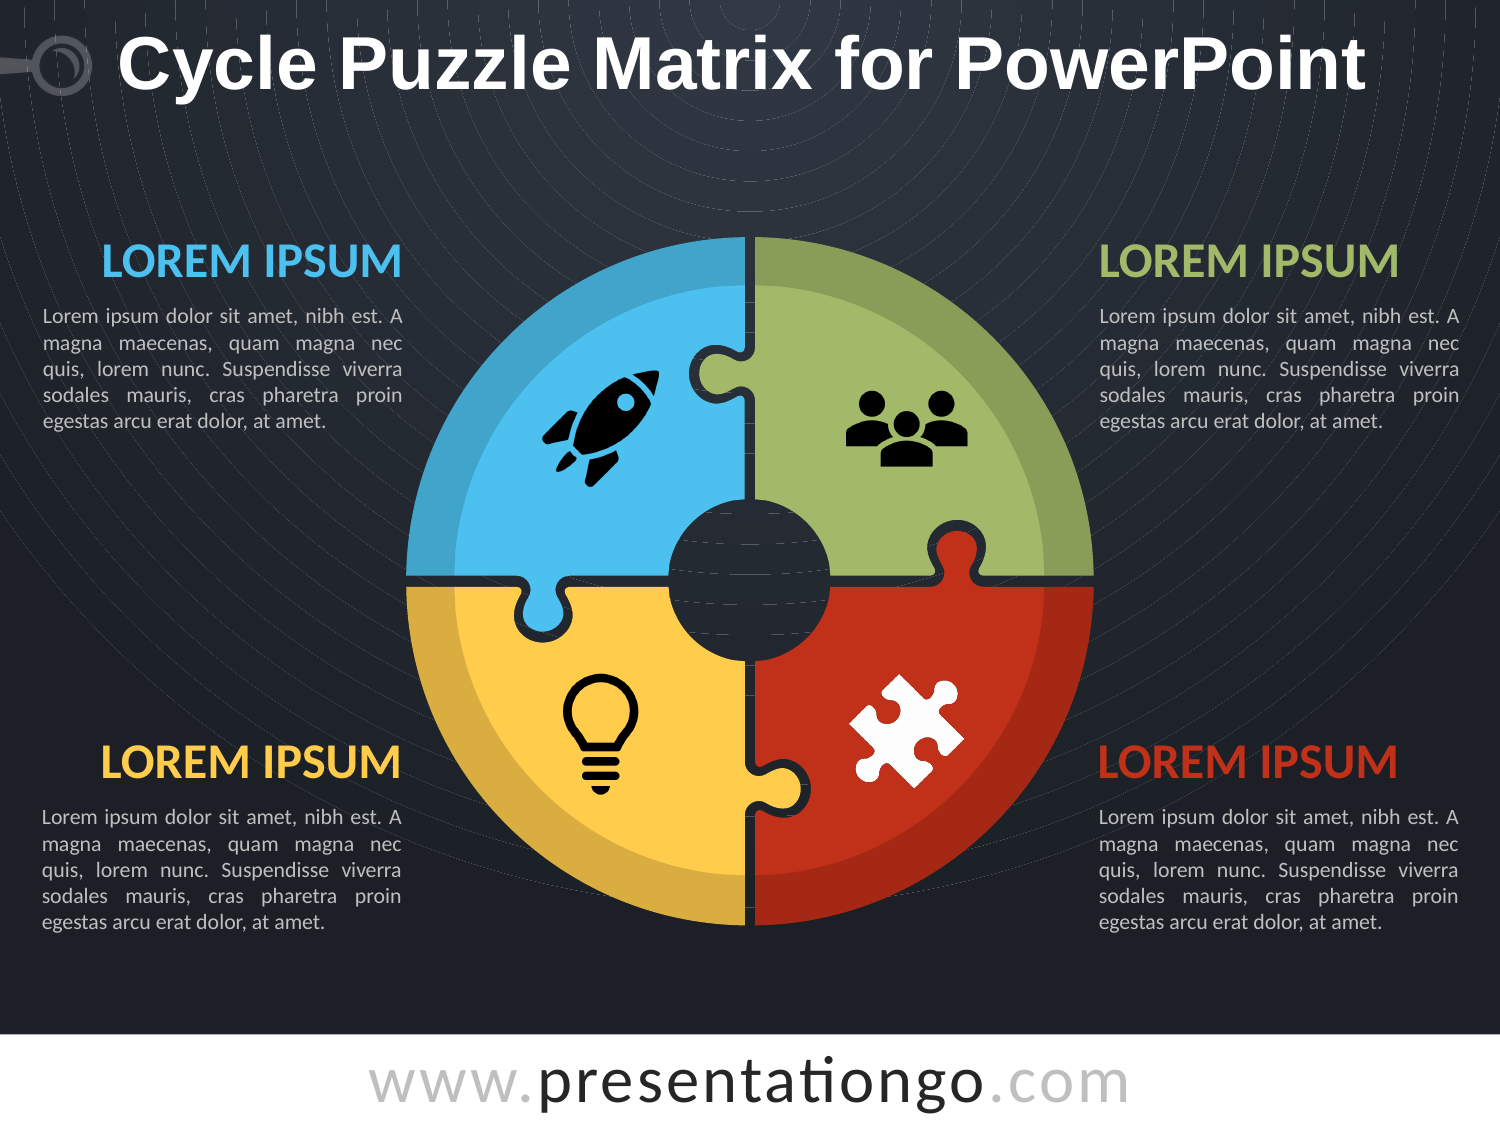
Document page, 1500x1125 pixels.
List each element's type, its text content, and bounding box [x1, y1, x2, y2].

picture [531, 664, 670, 803]
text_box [1097, 720, 1459, 944]
picture [837, 664, 976, 803]
picture [531, 359, 670, 498]
text_box [699, 286, 1044, 576]
text_box [455, 586, 801, 875]
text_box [40, 720, 403, 944]
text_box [41, 219, 404, 443]
text_box [755, 237, 1094, 576]
text_box [755, 530, 1044, 875]
text_box [455, 286, 745, 632]
text_box [406, 237, 745, 576]
text_box [755, 586, 1094, 926]
picture [837, 359, 976, 498]
title Cycle Puzzle Matrix for PowerPoint [103, 17, 1397, 139]
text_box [1098, 219, 1460, 443]
text_box [406, 586, 745, 926]
